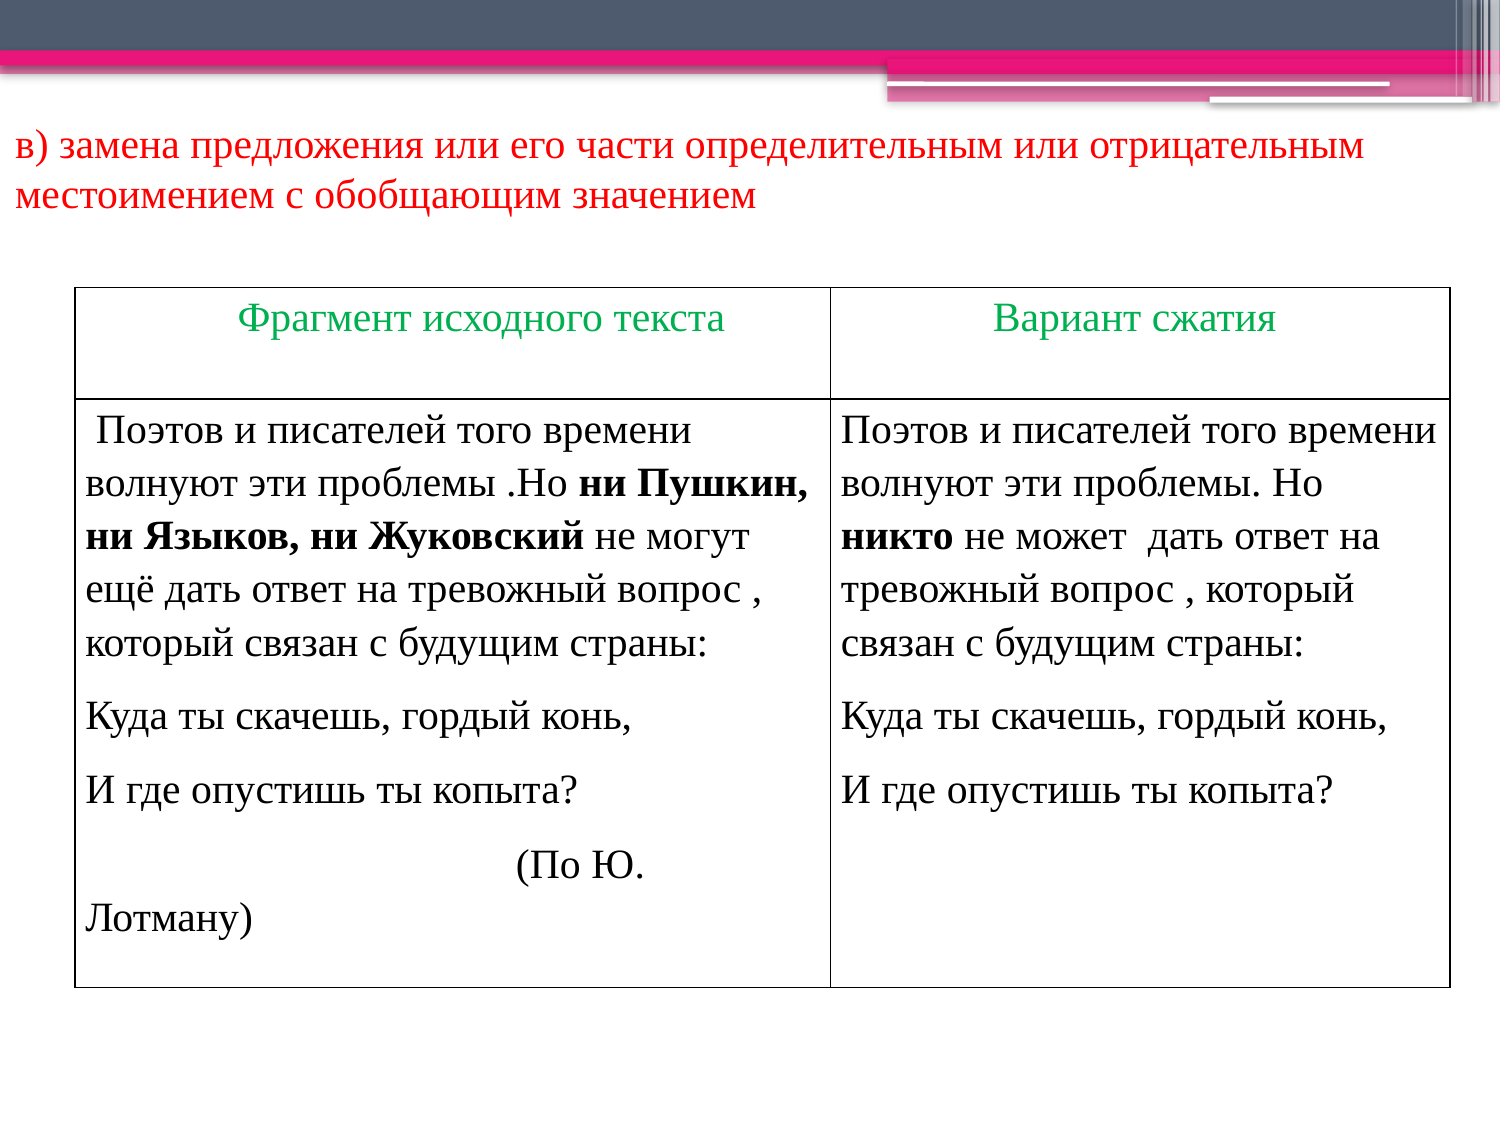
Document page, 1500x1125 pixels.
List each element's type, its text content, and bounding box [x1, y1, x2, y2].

text_box в) замена предложения или его части определительным или отрицательным местоимением с обобщающим значением [0, 109, 1500, 270]
table_cell Поэтов и писателей того времени волнуют эти проблемы .Но ни Пушкин, ни Языков, ни Жуковский не могут ещё дать ответ на тревожный вопрос , который связан с будущим страны: Куда ты скачешь, гордый конь, И где опустишь ты копыта? (По Ю. Лотману) [76, 400, 830, 987]
table_header Фрагмент исходного текста [76, 288, 830, 398]
table_cell Поэтов и писателей того времени волнуют эти проблемы. Но никто не может дать ответ на тревожный вопрос , который связан с будущим страны: Куда ты скачешь, гордый конь, И где опустишь ты копыта? [831, 400, 1449, 987]
table_header Вариант сжатия [831, 288, 1449, 398]
